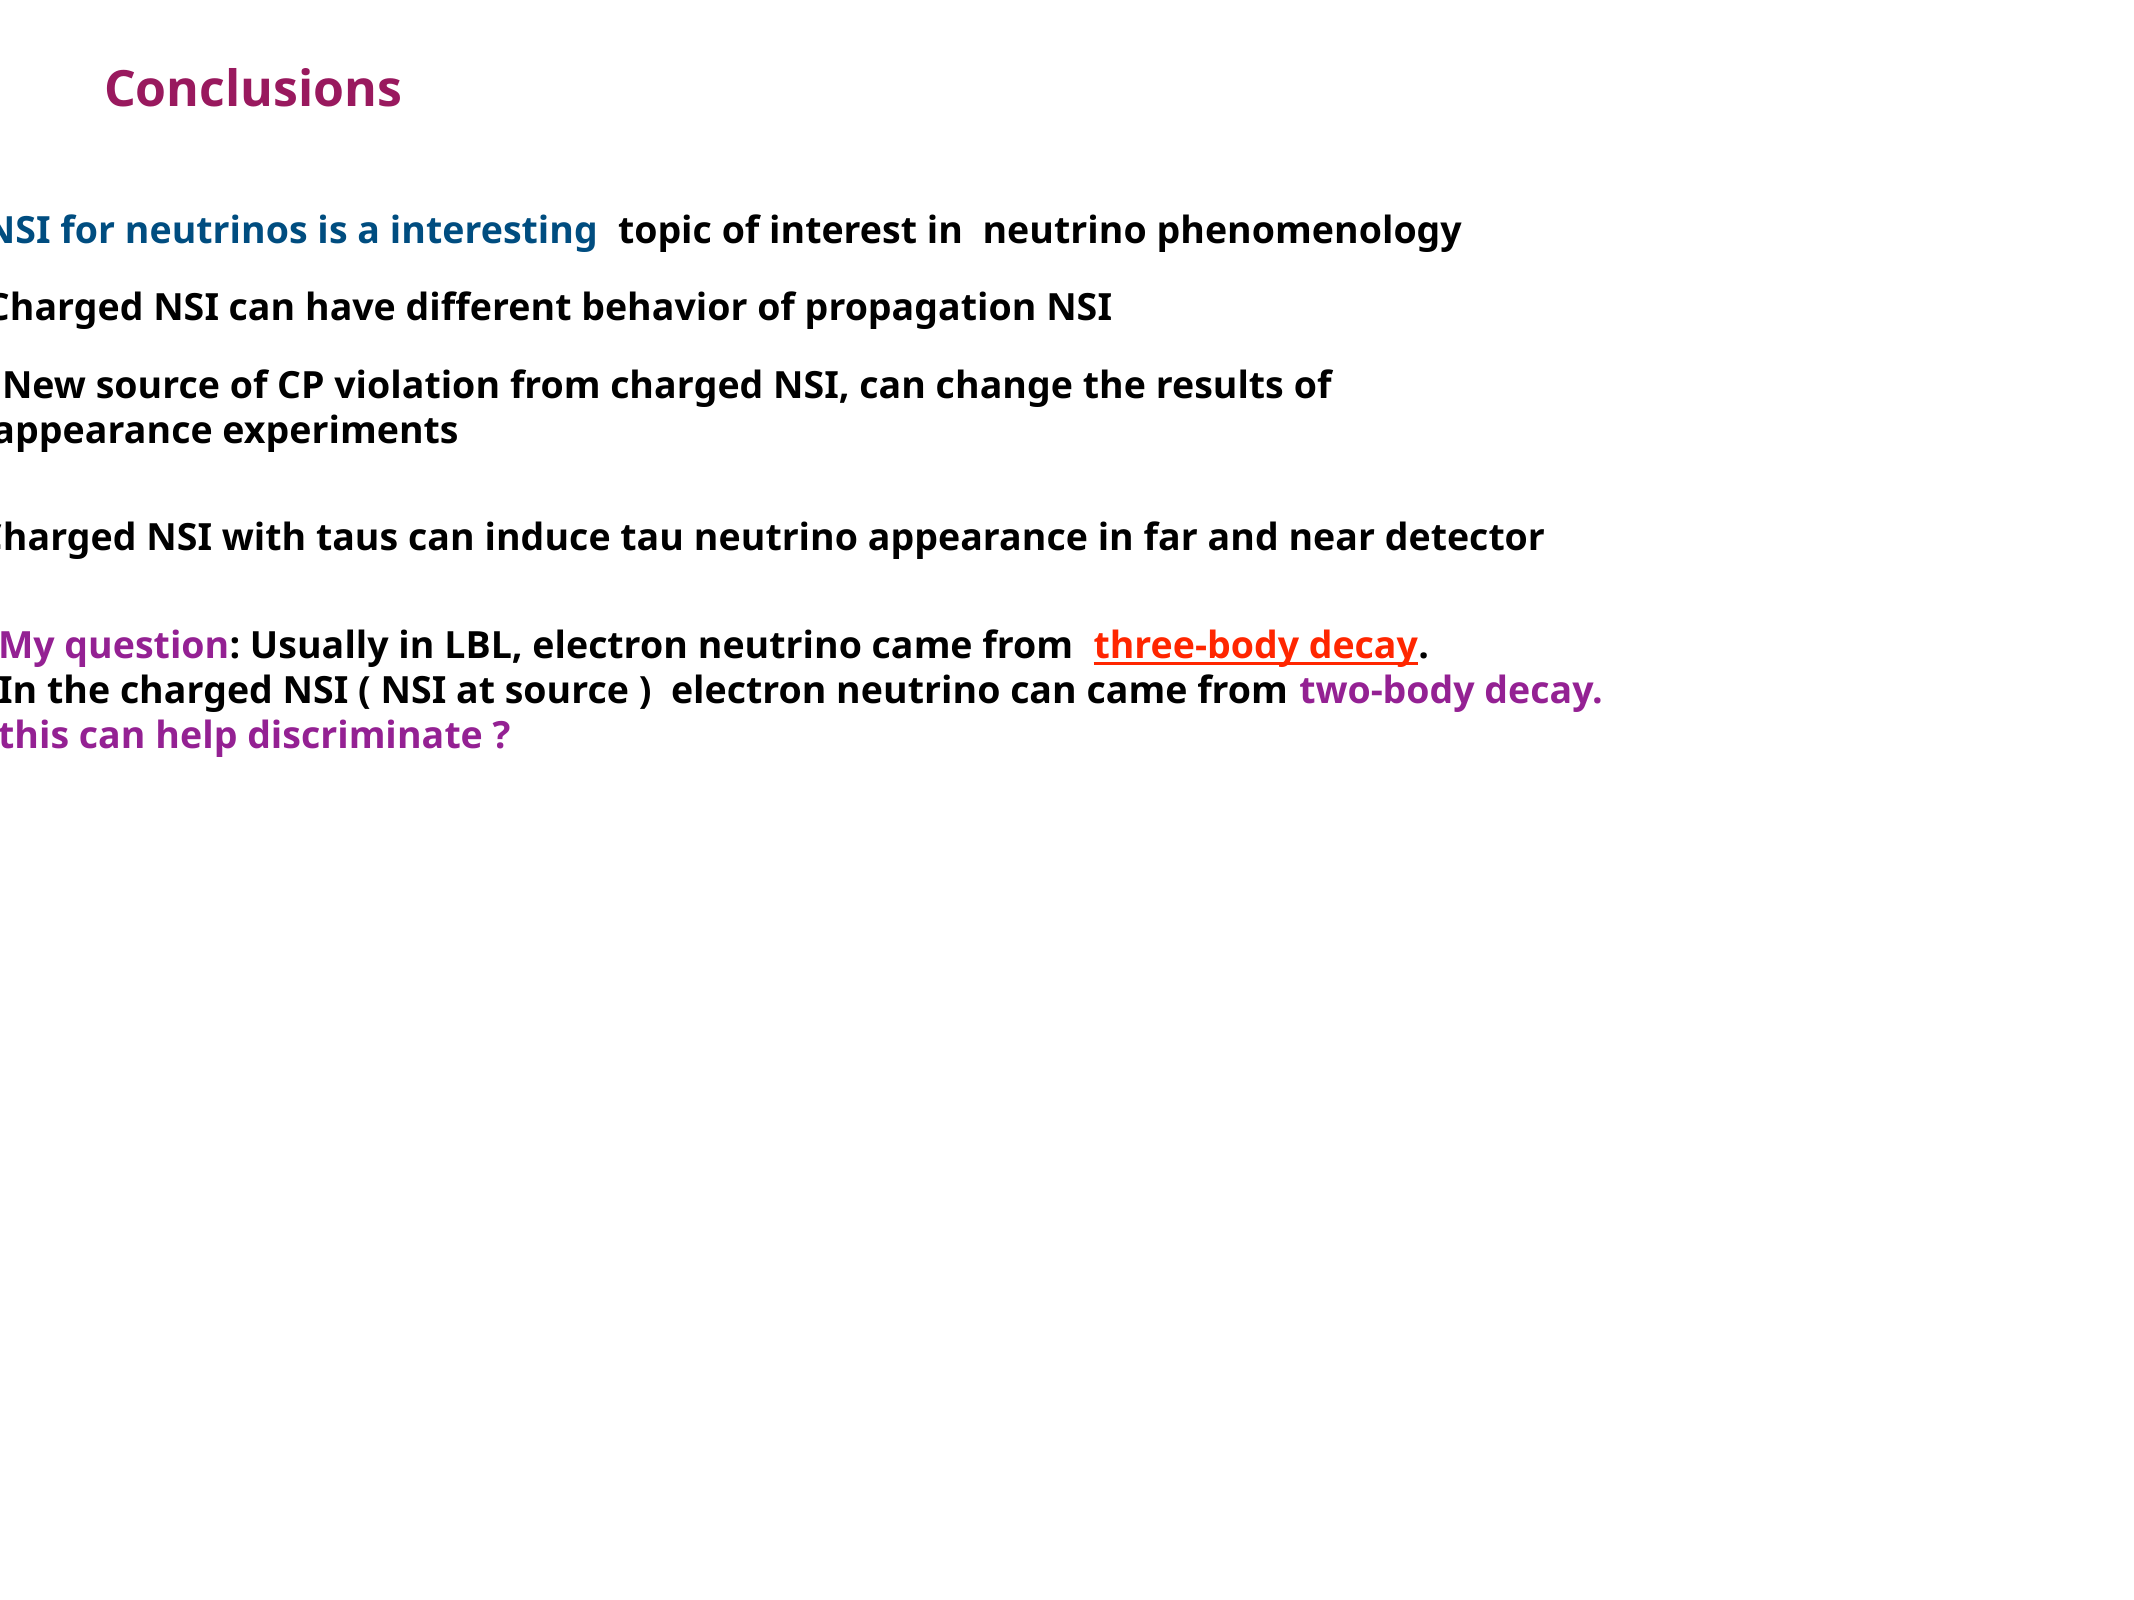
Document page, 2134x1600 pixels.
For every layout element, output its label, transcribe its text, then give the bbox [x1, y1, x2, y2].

text_box New source of CP violation from charged NSI, can change the results of appearance experiments [0, 352, 1352, 460]
text_box My question: Usually in LBL, electron neutrino came from three-body decay. In the charged NSI ( NSI at source ) electron neutrino can came from two-body decay. this can help discriminate ? [0, 613, 1612, 765]
text_box NSI for neutrinos is a interesting topic of interest in neutrino phenomenology [0, 197, 1472, 259]
text_box Charged NSI with taus can induce tau neutrino appearance in far and near detector [0, 504, 1556, 567]
text_box Charged NSI can have different behavior of propagation NSI [0, 274, 1122, 336]
text_box Conclusions [95, 48, 411, 125]
